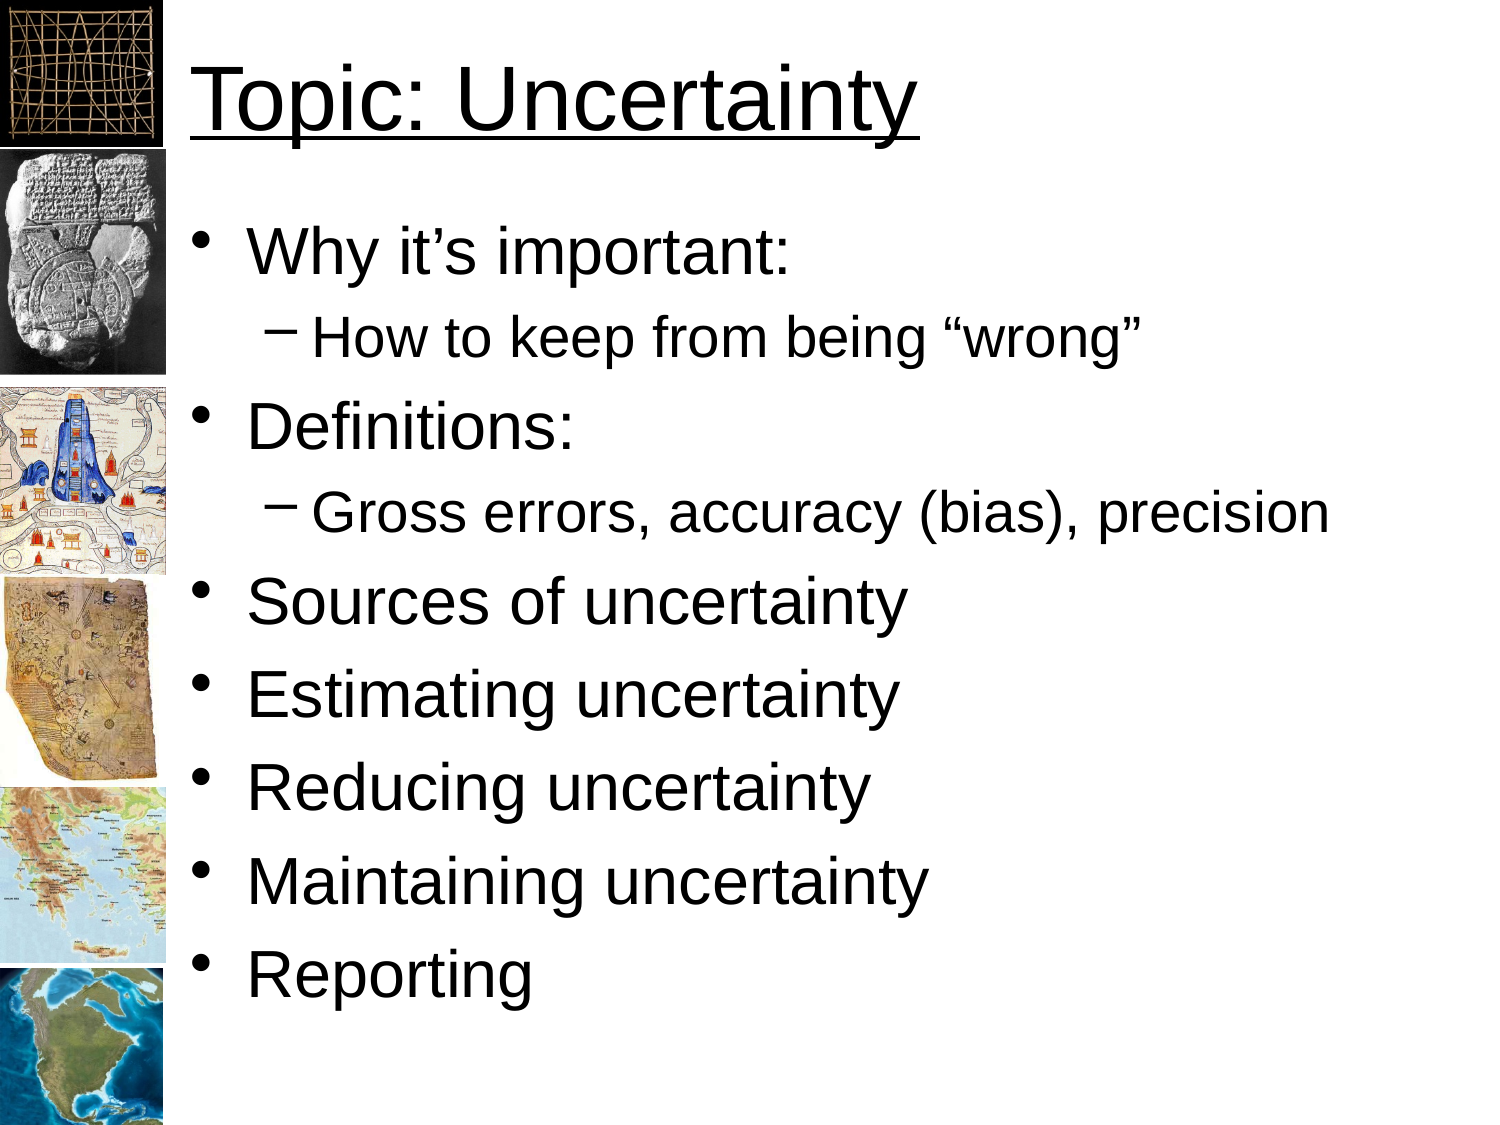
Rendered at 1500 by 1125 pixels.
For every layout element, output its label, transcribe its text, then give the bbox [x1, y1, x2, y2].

picture [0, 968, 163, 1125]
picture [0, 387, 166, 963]
picture [0, 0, 163, 147]
title Topic: Uncertainty [174, 0, 1475, 188]
picture [0, 149, 166, 375]
list Why it’s important: How to keep from being “wrong” Definitions: Gross errors, accuracy (bias), precision Sources of uncertainty Estimating uncertainty Reducing uncertainty Maintaining uncertainty Reporting [174, 200, 1475, 1125]
